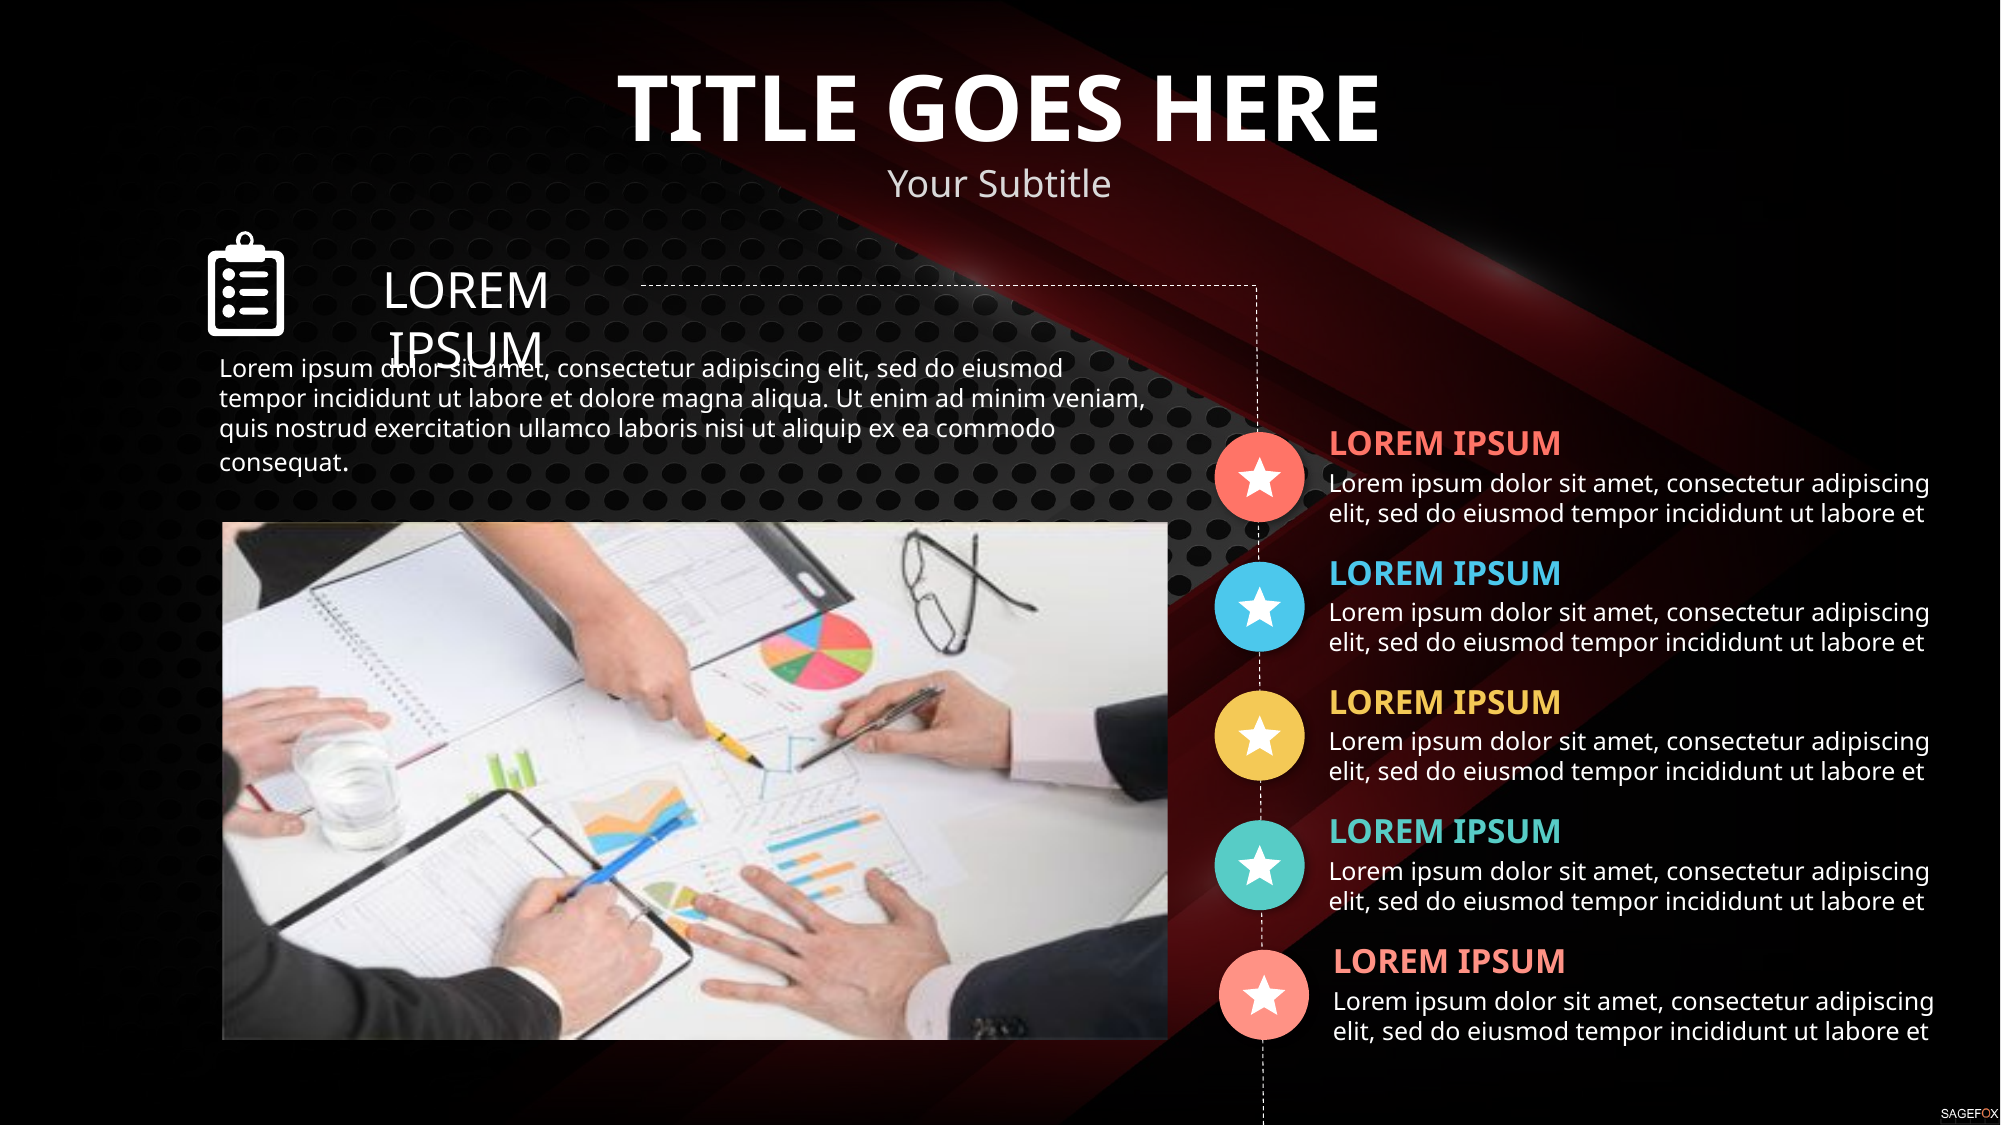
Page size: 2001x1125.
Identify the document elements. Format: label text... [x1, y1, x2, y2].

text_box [1214, 432, 1305, 523]
text_box [221, 521, 1169, 1041]
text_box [1256, 1040, 1264, 1125]
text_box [1256, 652, 1264, 690]
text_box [1256, 287, 1264, 432]
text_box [1256, 523, 1264, 561]
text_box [1214, 820, 1305, 911]
text_box LOREM IPSUM [292, 250, 642, 344]
picture [0, 0, 2001, 1125]
text_box LOREM IPSUM Lorem ipsum dolor sit amet, consectetur adipiscing elit, sed do eiusmod tempor incididunt ut labore et [1318, 675, 1953, 791]
text_box LOREM IPSUM Lorem ipsum dolor sit amet, consectetur adipiscing elit, sed do eiusmod tempor incididunt ut labore et [1318, 546, 1953, 662]
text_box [1214, 690, 1305, 781]
text_box LOREM IPSUM Lorem ipsum dolor sit amet, consectetur adipiscing elit, sed do eiusmod tempor incididunt ut labore et [1318, 417, 1953, 533]
text_box LOREM IPSUM Lorem ipsum dolor sit amet, consectetur adipiscing elit, sed do eiusmod tempor incididunt ut labore et [1318, 805, 1953, 921]
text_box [1256, 781, 1264, 820]
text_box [1218, 949, 1309, 1040]
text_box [1256, 911, 1264, 949]
text_box LOREM IPSUM Lorem ipsum dolor sit amet, consectetur adipiscing elit, sed do eiusmod tempor incididunt ut labore et [1322, 935, 1958, 1050]
text_box TITLE GOES HERE Your Subtitle [548, 42, 1452, 212]
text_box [1214, 561, 1305, 652]
text_box Lorem ipsum dolor sit amet, consectetur adipiscing elit, sed do eiusmod tempor incididunt ut labore et dolore magna aliqua. Ut enim ad minim veniam, quis nostrud exercitation ullamco laboris nisi ut aliquip ex ea commodo consequat. [204, 344, 1168, 485]
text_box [207, 231, 285, 337]
